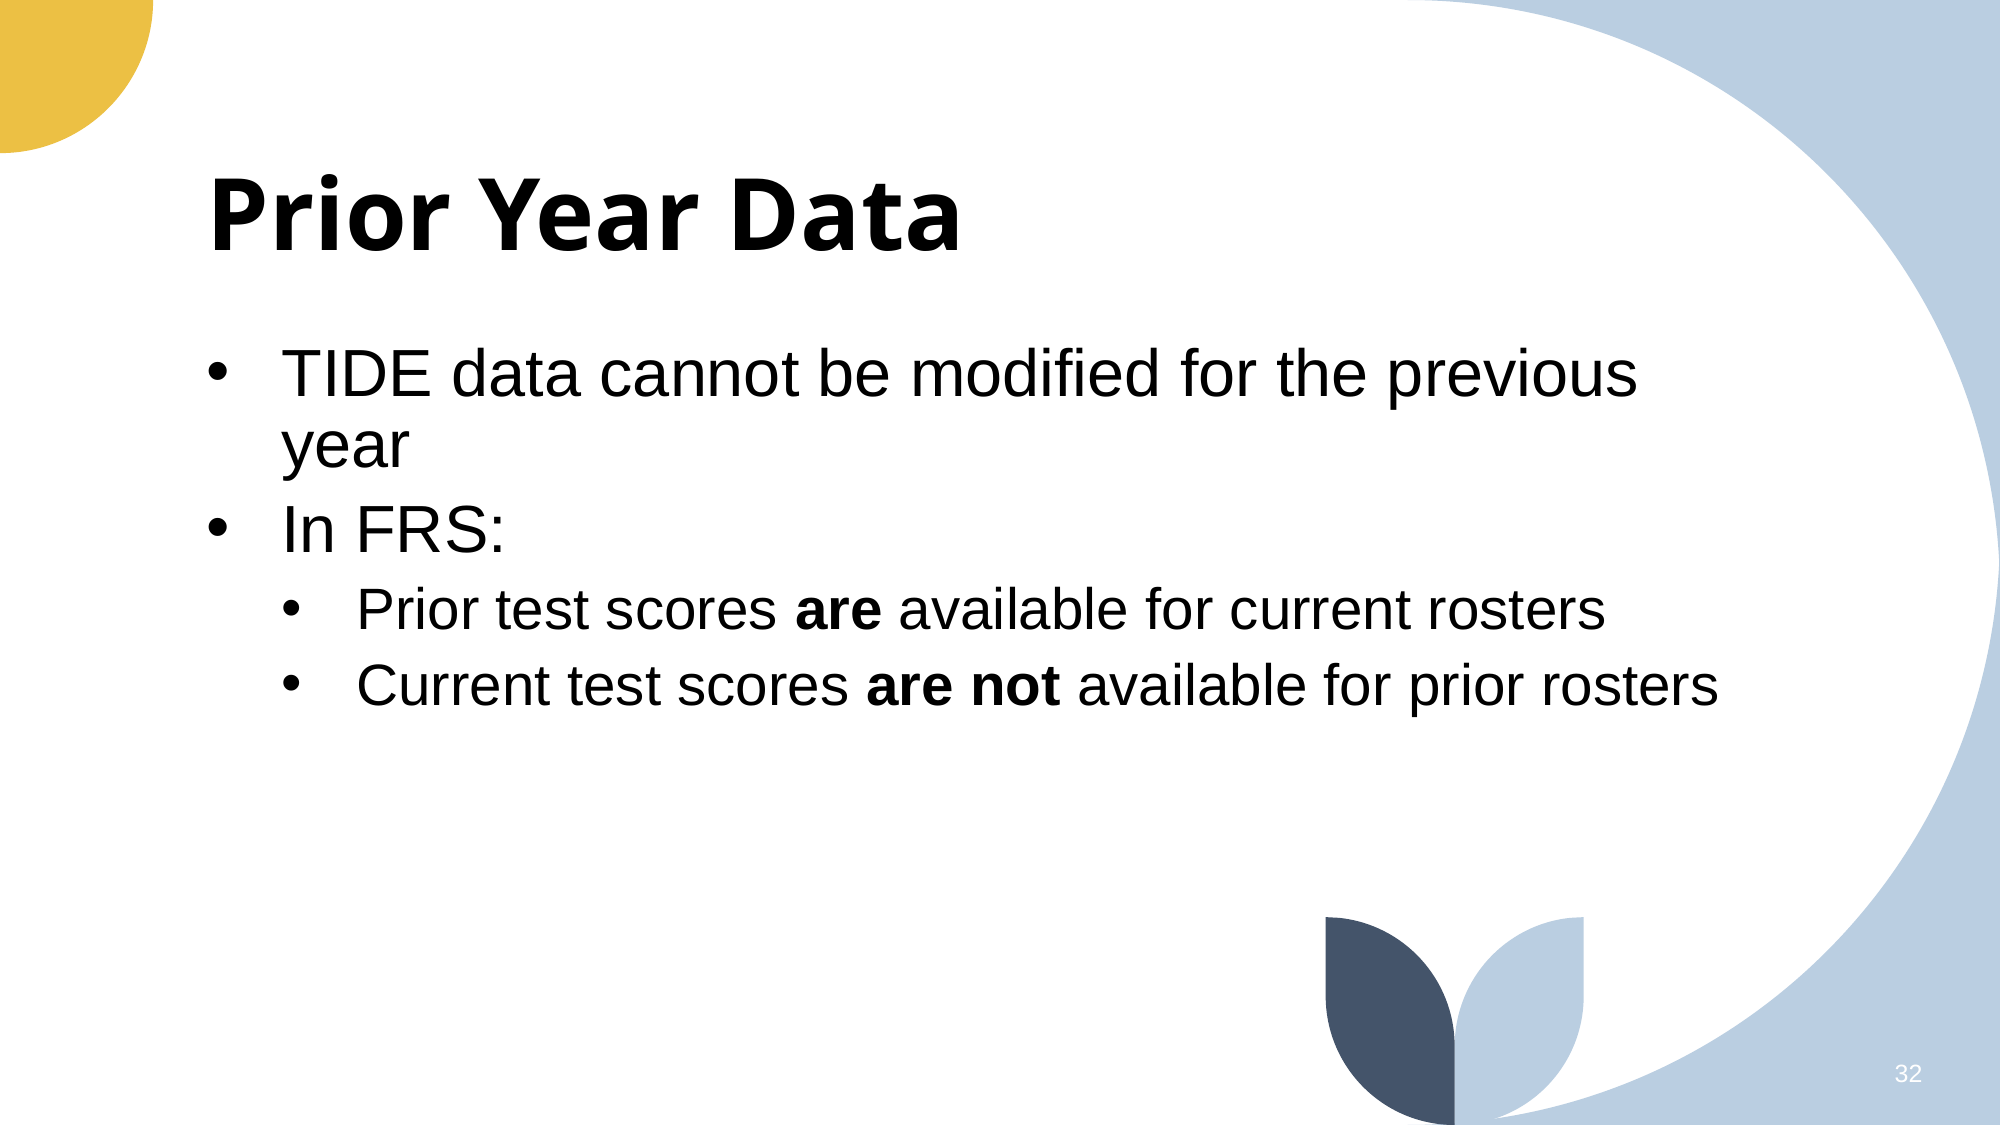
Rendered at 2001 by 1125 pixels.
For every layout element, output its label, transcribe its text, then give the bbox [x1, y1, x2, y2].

title Prior Year Data [191, 62, 1796, 280]
slide_number 32 [1665, 1042, 1938, 1103]
list TIDE data cannot be modified for the previous year In FRS: Prior test scores are available for current rosters Current test scores are not available for prior rosters [191, 330, 1796, 884]
